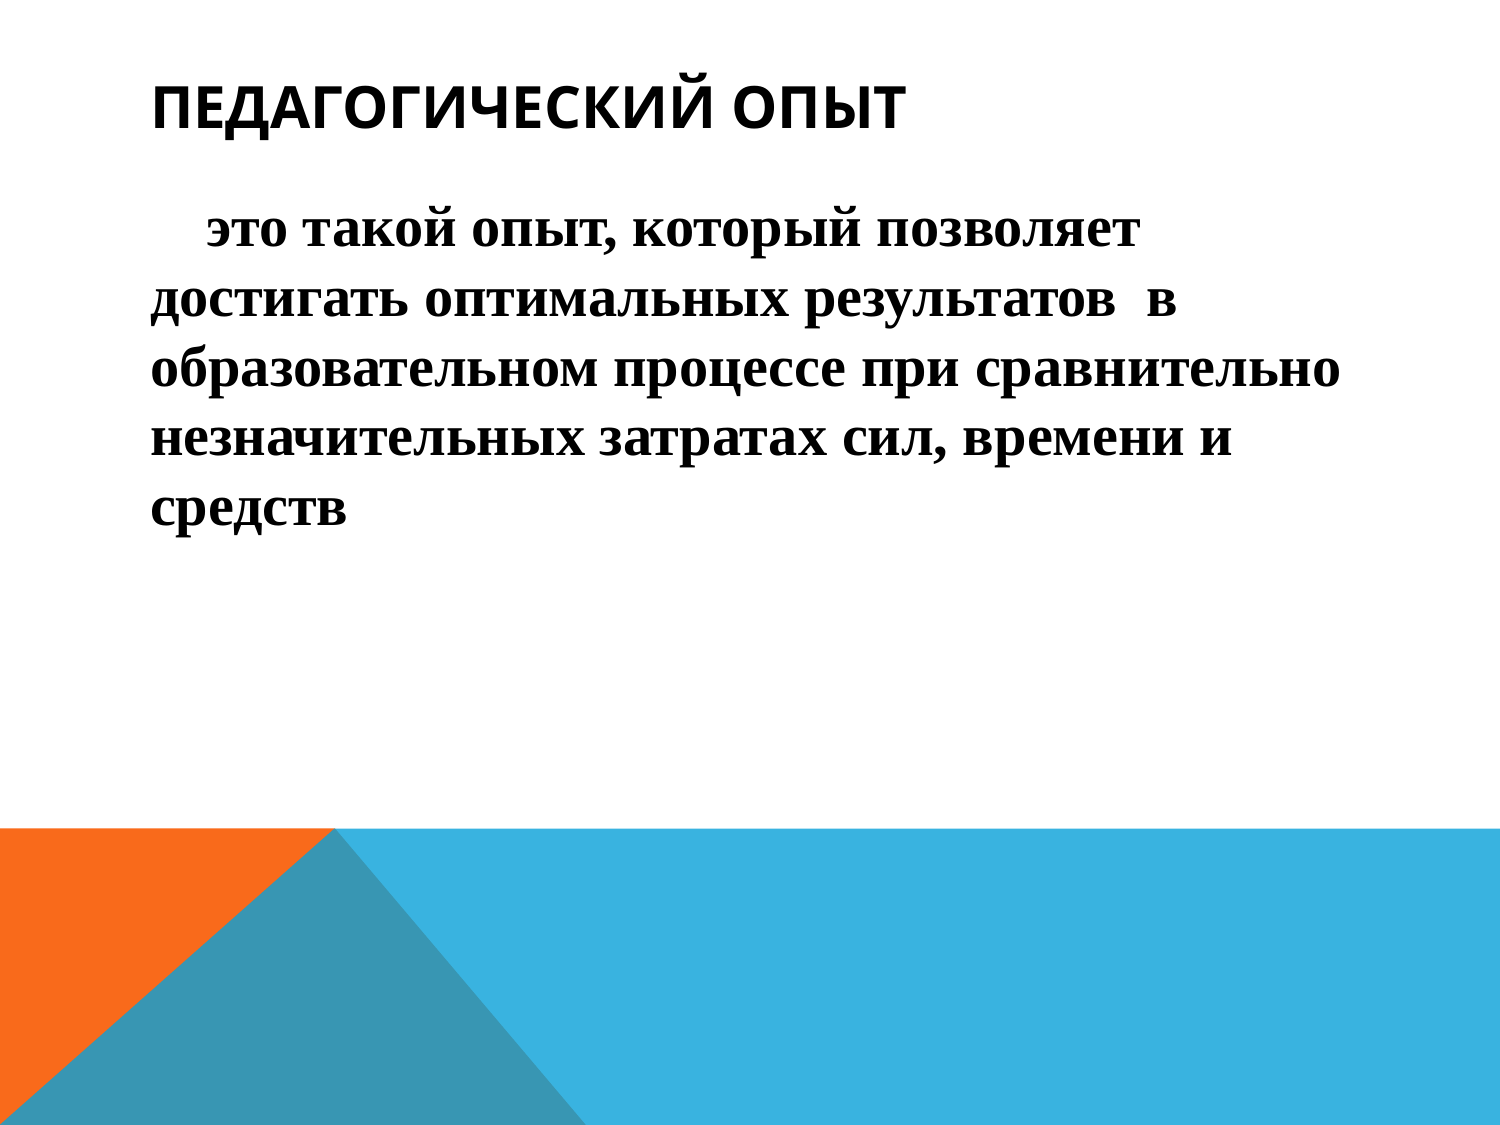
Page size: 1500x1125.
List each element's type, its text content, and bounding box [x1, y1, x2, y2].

title ПЕДАГОГИЧЕСКИЙ ОПЫТ [135, 60, 1369, 150]
list это такой опыт, который позволяет достигать оптимальных результатов в образовательном процессе при сравнительно незначительных затратах сил, времени и средств [135, 180, 1369, 768]
